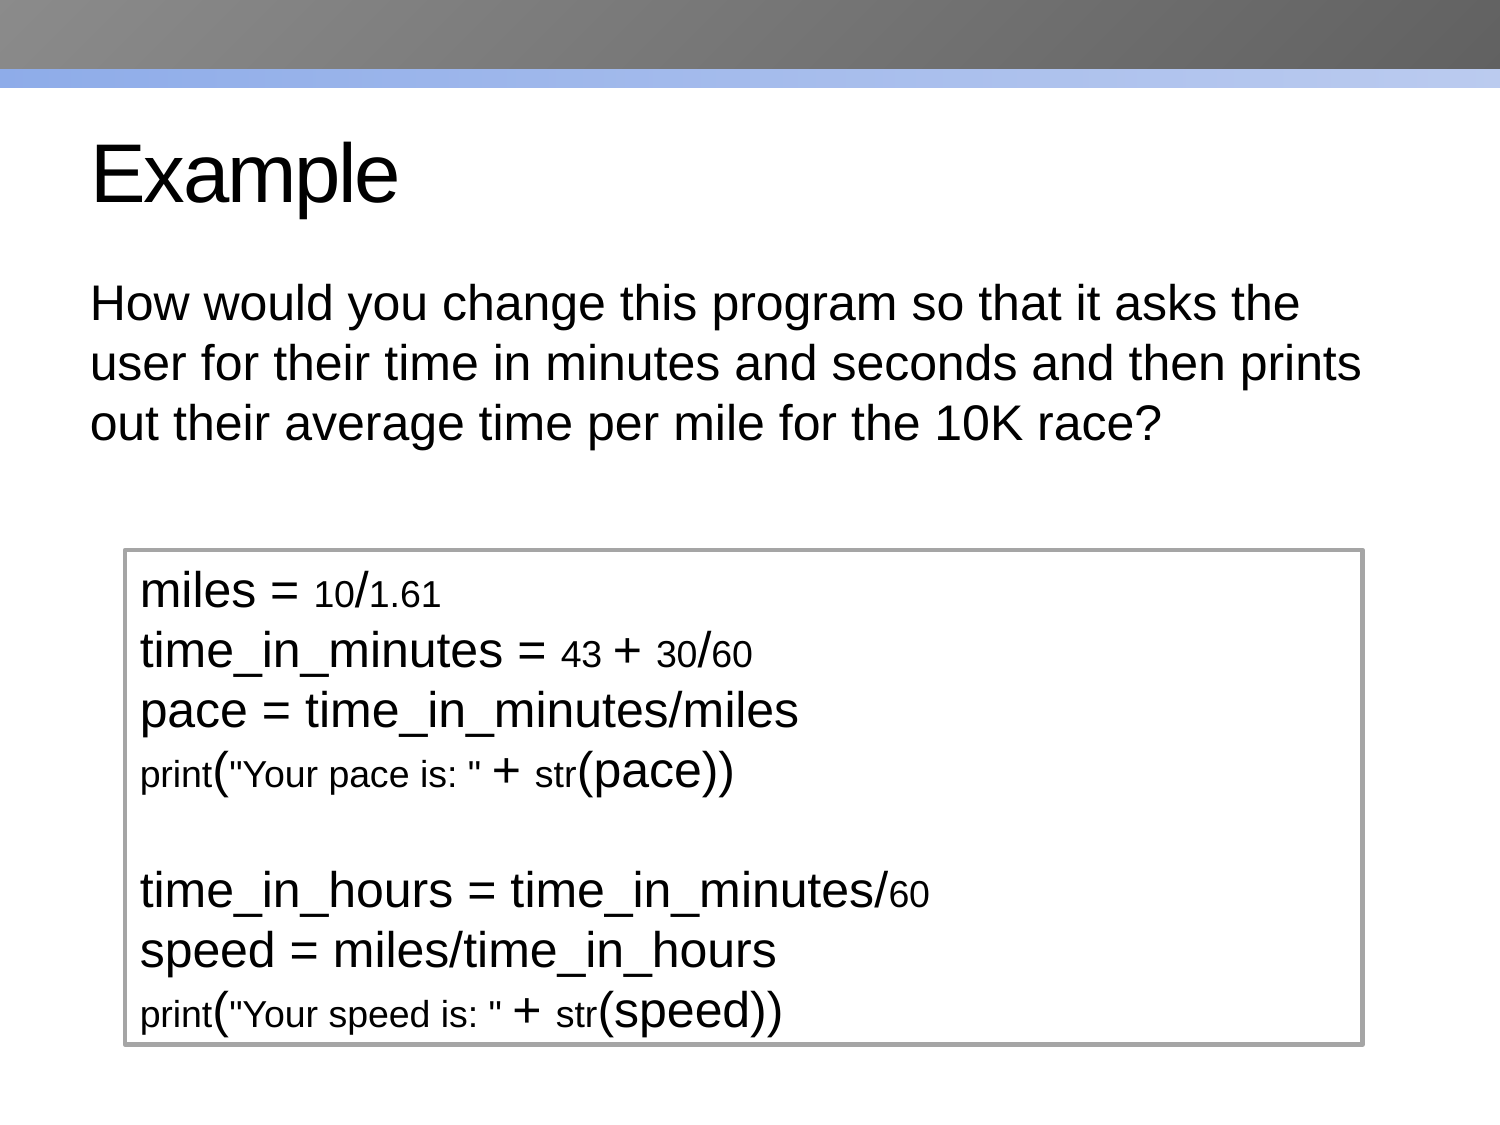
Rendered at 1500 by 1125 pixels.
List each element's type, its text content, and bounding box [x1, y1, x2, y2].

title Example [75, 87, 1425, 250]
text_box How would you change this program so that it asks the user for their time in minutes and seconds and then prints out their average time per mile for the 10K race? [74, 262, 1425, 509]
text_box miles = 10/1.61 time_in_minutes = 43 + 30/60 pace = time_in_minutes/miles print("Your pace is: " + str(pace)) time_in_hours = time_in_minutes/60 speed = miles/time_in_hours print("Your speed is: " + str(speed)) [123, 548, 1365, 1047]
